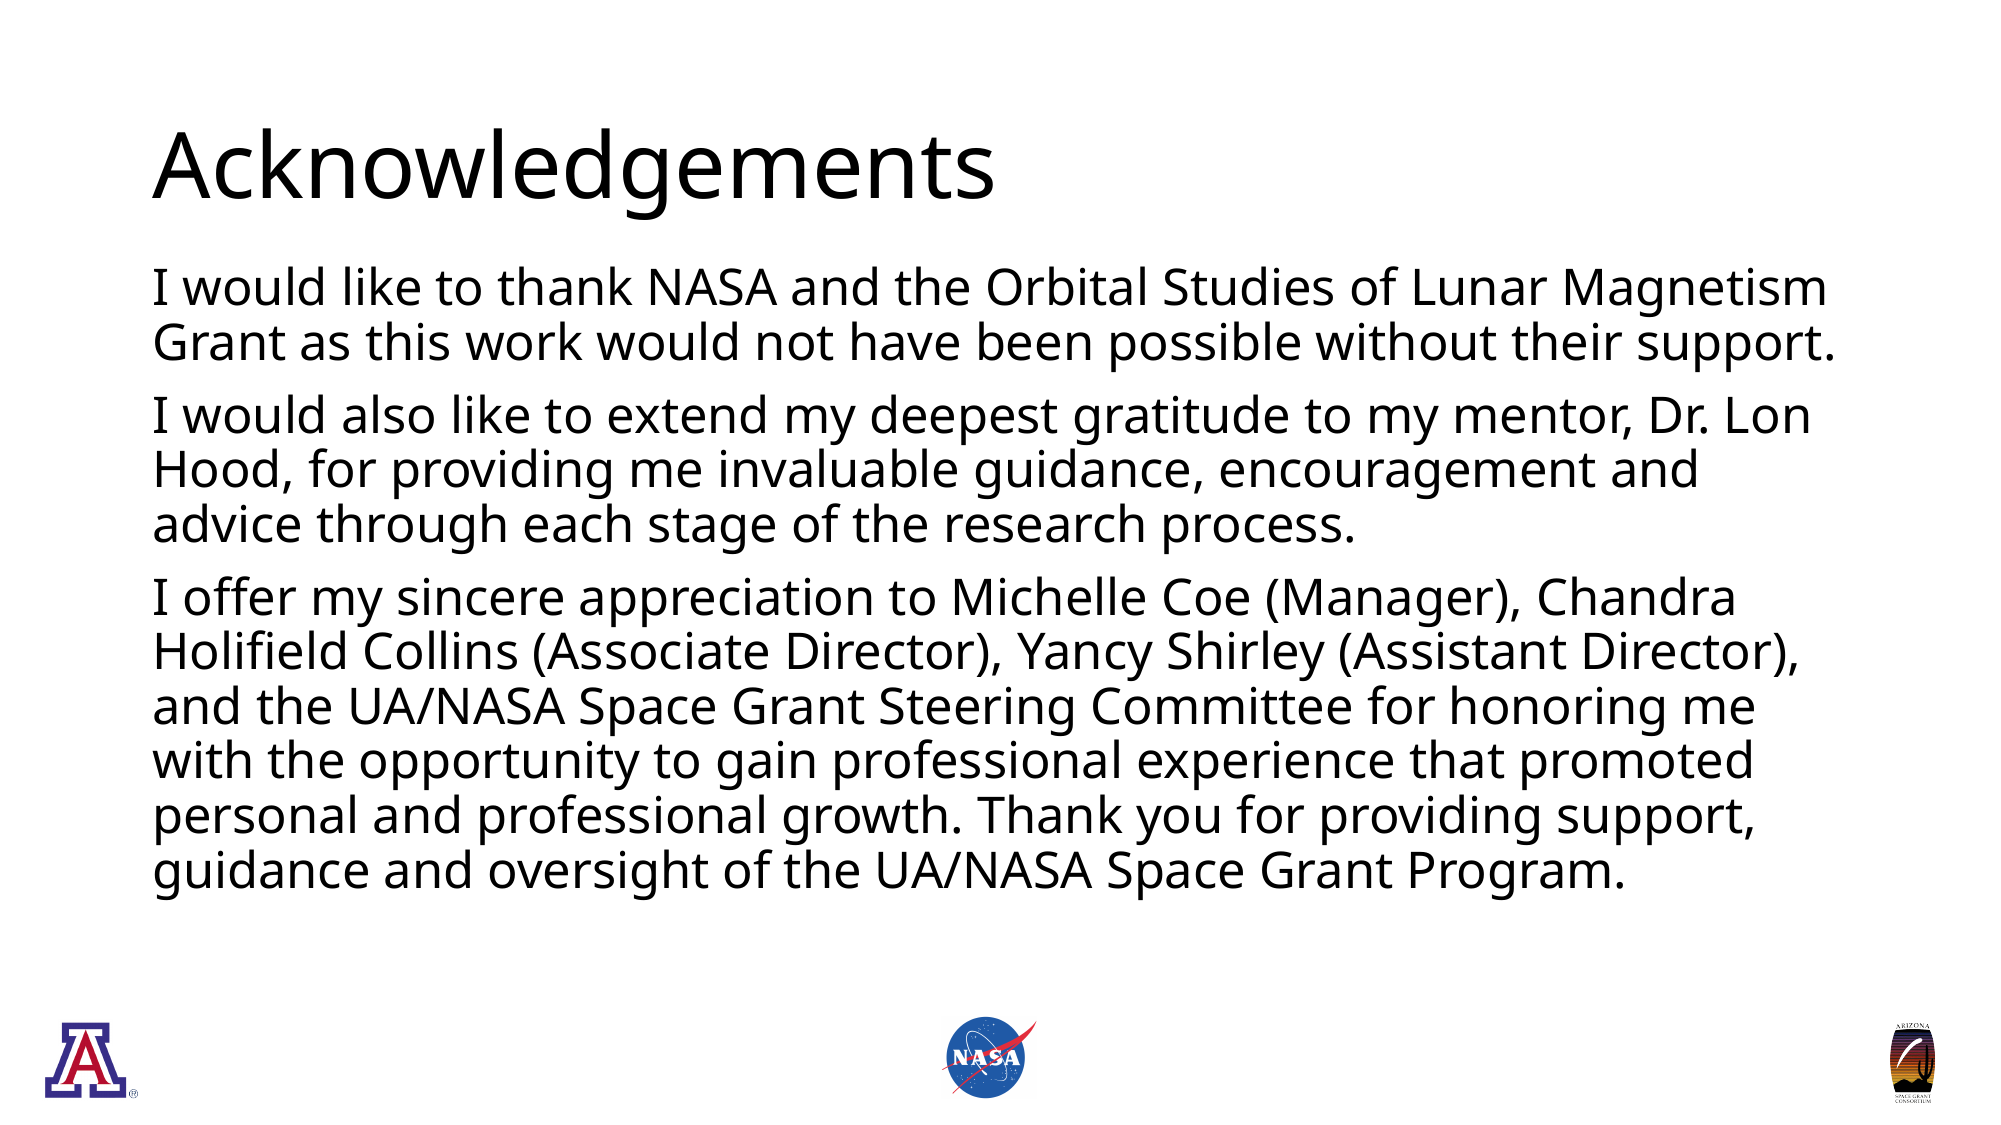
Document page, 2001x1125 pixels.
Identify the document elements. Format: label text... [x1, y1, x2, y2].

picture [42, 1019, 138, 1101]
picture [1888, 1021, 1936, 1104]
list I would like to thank NASA and the Orbital Studies of Lunar Magnetism Grant as this work would not have been possible without their support. I would also like to extend my deepest gratitude to my mentor, Dr. Lon Hood, for providing me invaluable guidance, encouragement and advice through each stage of the research process. I offer my sincere appreciation to Michelle Coe (Manager), Chandra Holifield Collins (Associate Director), Yancy Shirley (Assistant Director), and the UA/NASA Space Grant Steering Committee for honoring me with the opportunity to gain professional experience that promoted personal and professional growth. Thank you for providing support, guidance and oversight of the UA/NASA Space Grant Program. [137, 254, 1863, 969]
picture [941, 1016, 1037, 1099]
title Acknowledgements [137, 59, 1863, 254]
